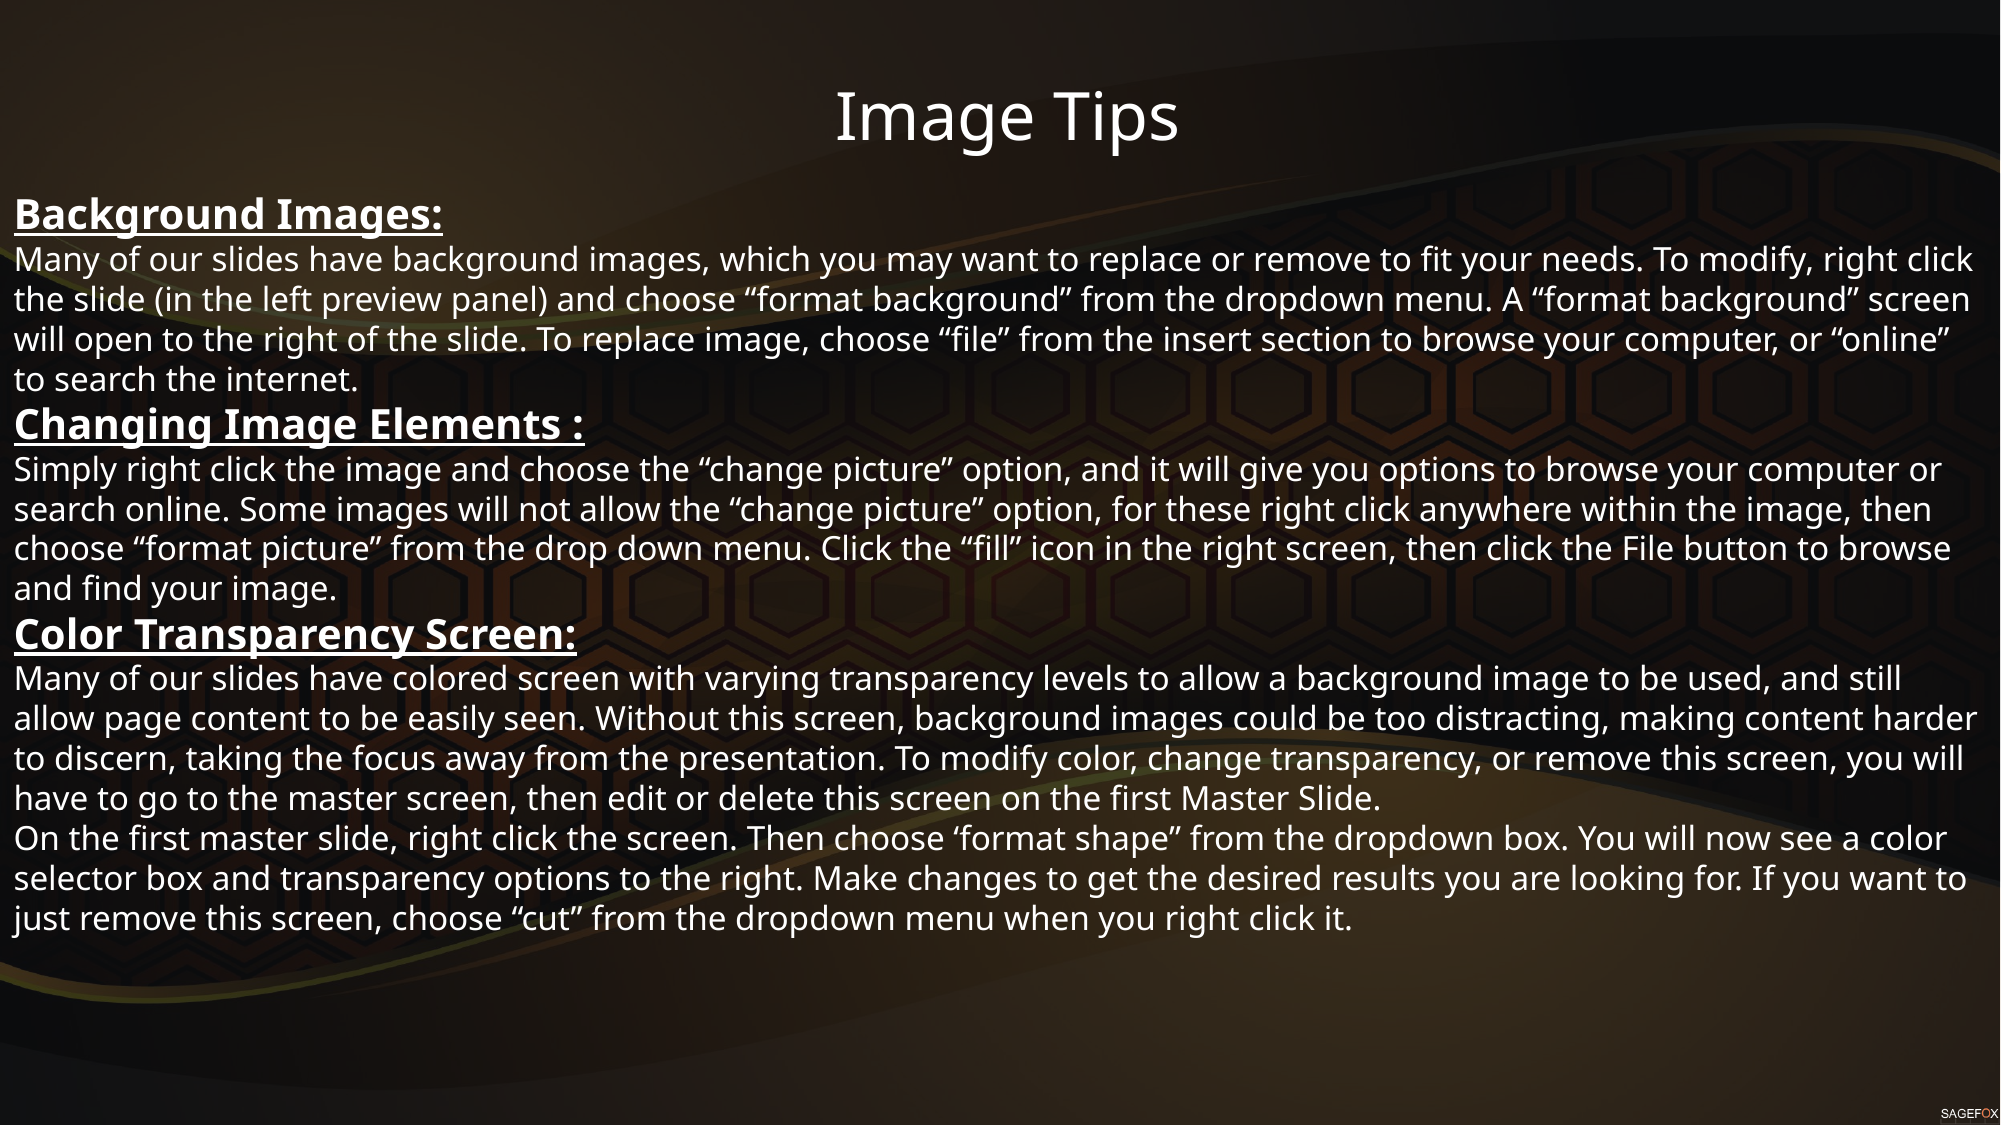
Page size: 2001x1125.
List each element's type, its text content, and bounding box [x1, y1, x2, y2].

text_box Background Images: Many of our slides have background images, which you may want to replace or remove to fit your needs. To modify, right click the slide (in the left preview panel) and choose “format background” from the dropdown menu. A “format background” screen will open to the right of the slide. To replace image, choose “file” from the insert section to browse your computer, or “online” to search the internet. Changing Image Elements : Simply right click the image and choose the “change picture” option, and it will give you options to browse your computer or search online. Some images will not allow the “change picture” option, for these right click anywhere within the image, then choose “format picture” from the drop down menu. Click the “fill” icon in the right screen, then click the File button to browse and find your image. Color Transparency Screen: Many of our slides have colored screen with varying transparency levels to allow a background image to be used, and still allow page content to be easily seen. Without this screen, background images could be too distracting, making content harder to discern, taking the focus away from the presentation. To modify color, change transparency, or remove this screen, you will have to go to the master screen, then edit or delete this screen on the first Master Slide. On the first master slide, right click the screen. Then choose ‘format shape” from the dropdown box. You will now see a color selector box and transparency options to the right. Make changes to get the desired results you are looking for. If you want to just remove this screen, choose “cut” from the dropdown menu when you right click it. [0, 0, 2000, 1125]
title Image Tips [597, 59, 1420, 177]
